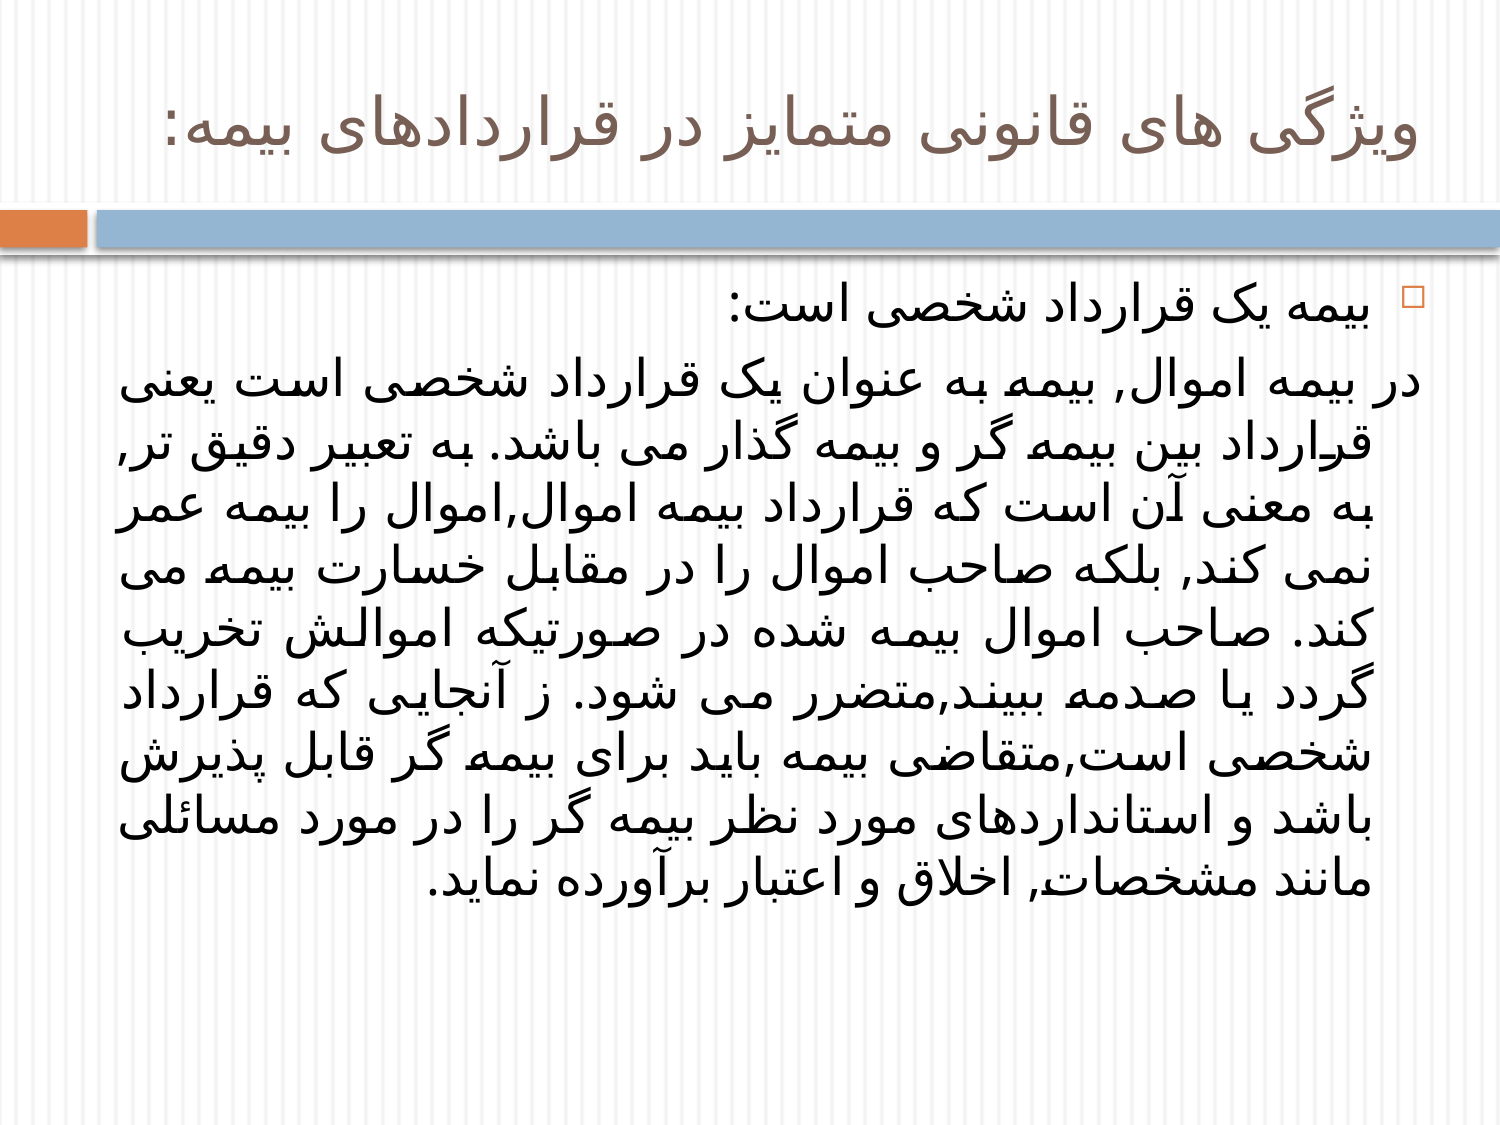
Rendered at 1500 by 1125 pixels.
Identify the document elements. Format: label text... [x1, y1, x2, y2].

list بیمه یک قرارداد شخصی است: در بیمه اموال, بیمه به عنوان یک قرارداد شخصی است یعنی قرارداد بین بیمه گر و بیمه گذار می باشد. به تعبیر دقیق تر, به معنی آن است که قرارداد بیمه اموال,اموال را بیمه عمر نمی کند, بلکه صاحب اموال را در مقابل خسارت بیمه می کند. صاحب اموال بیمه شده در صورتیکه اموالش تخریب گردد یا صدمه ببیند,متضرر می شود. ز آنجایی که قرارداد شخصی است,متقاضی بیمه باید برای بیمه گر قابل پذیرش باشد و استانداردهای مورد نظر بیمه گر را در مورد مسائلی مانند مشخصات, اخلاق و اعتبار برآورده نماید. [100, 262, 1438, 1000]
title ویژگی های قانونی متمایز در قراردادهای بیمه: [100, 37, 1438, 200]
